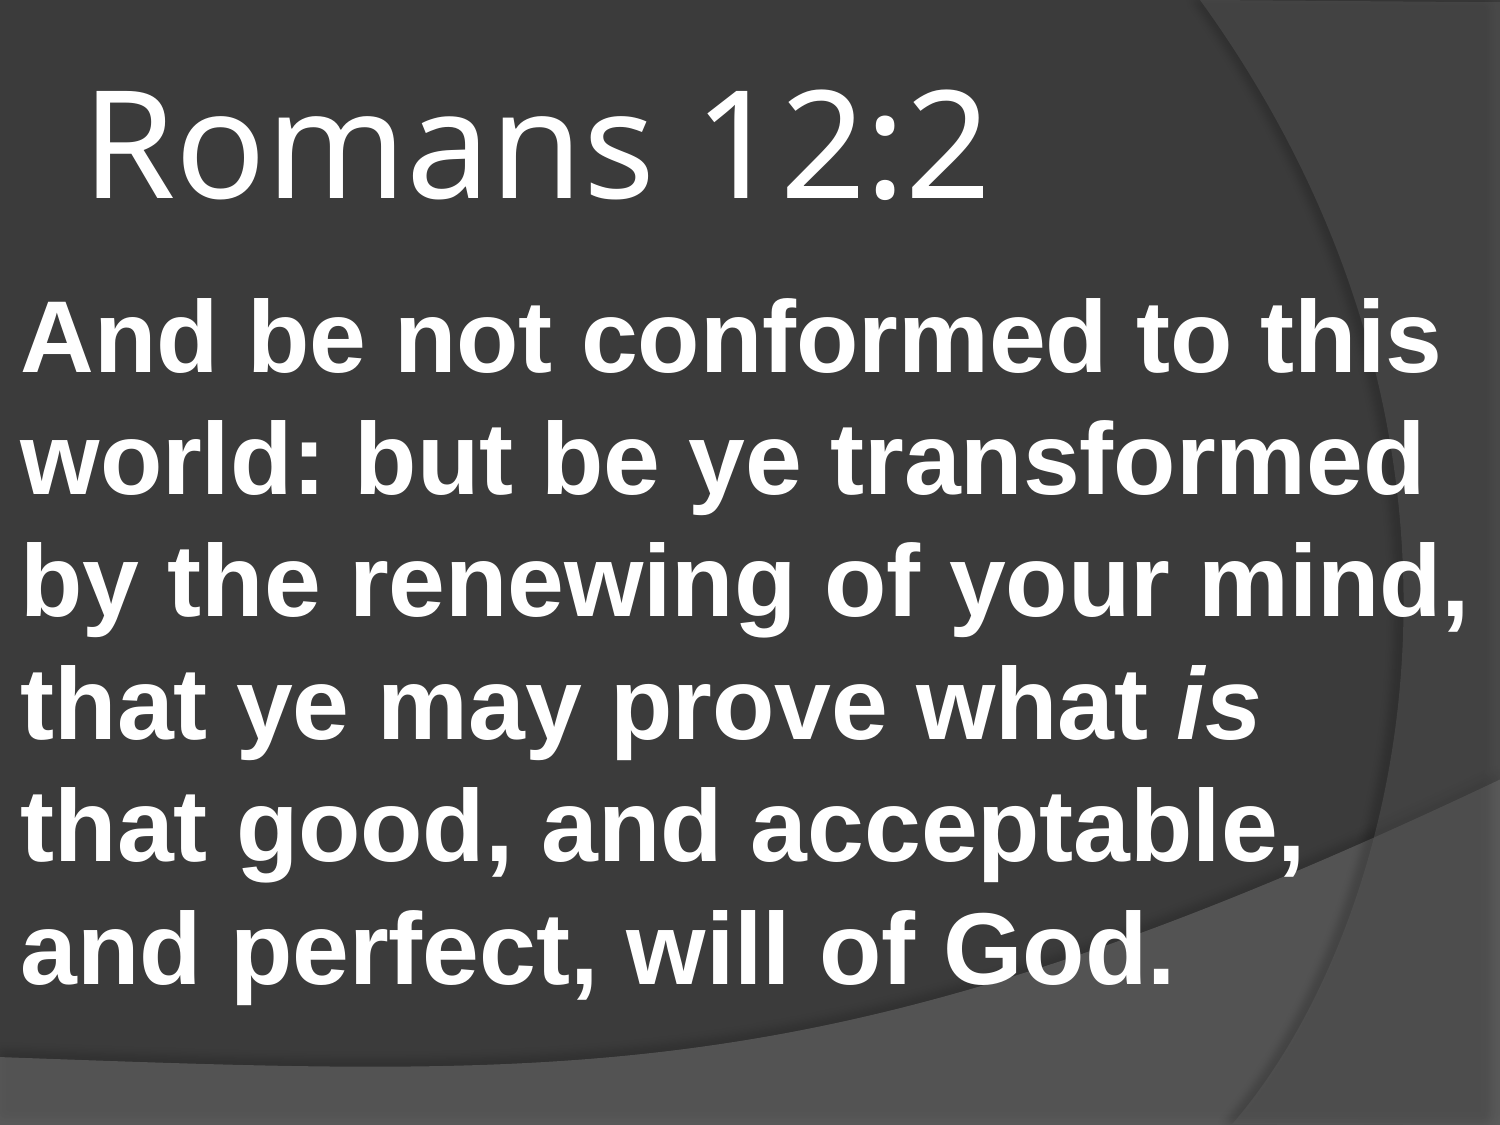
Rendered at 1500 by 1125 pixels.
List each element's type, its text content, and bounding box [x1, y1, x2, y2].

list And be not conformed to this world: but be ye transformed by the renewing of your mind, that ye may prove what is that good, and acceptable, and perfect, will of God. [0, 262, 1488, 1125]
title Romans 12:2 [75, 45, 1300, 233]
